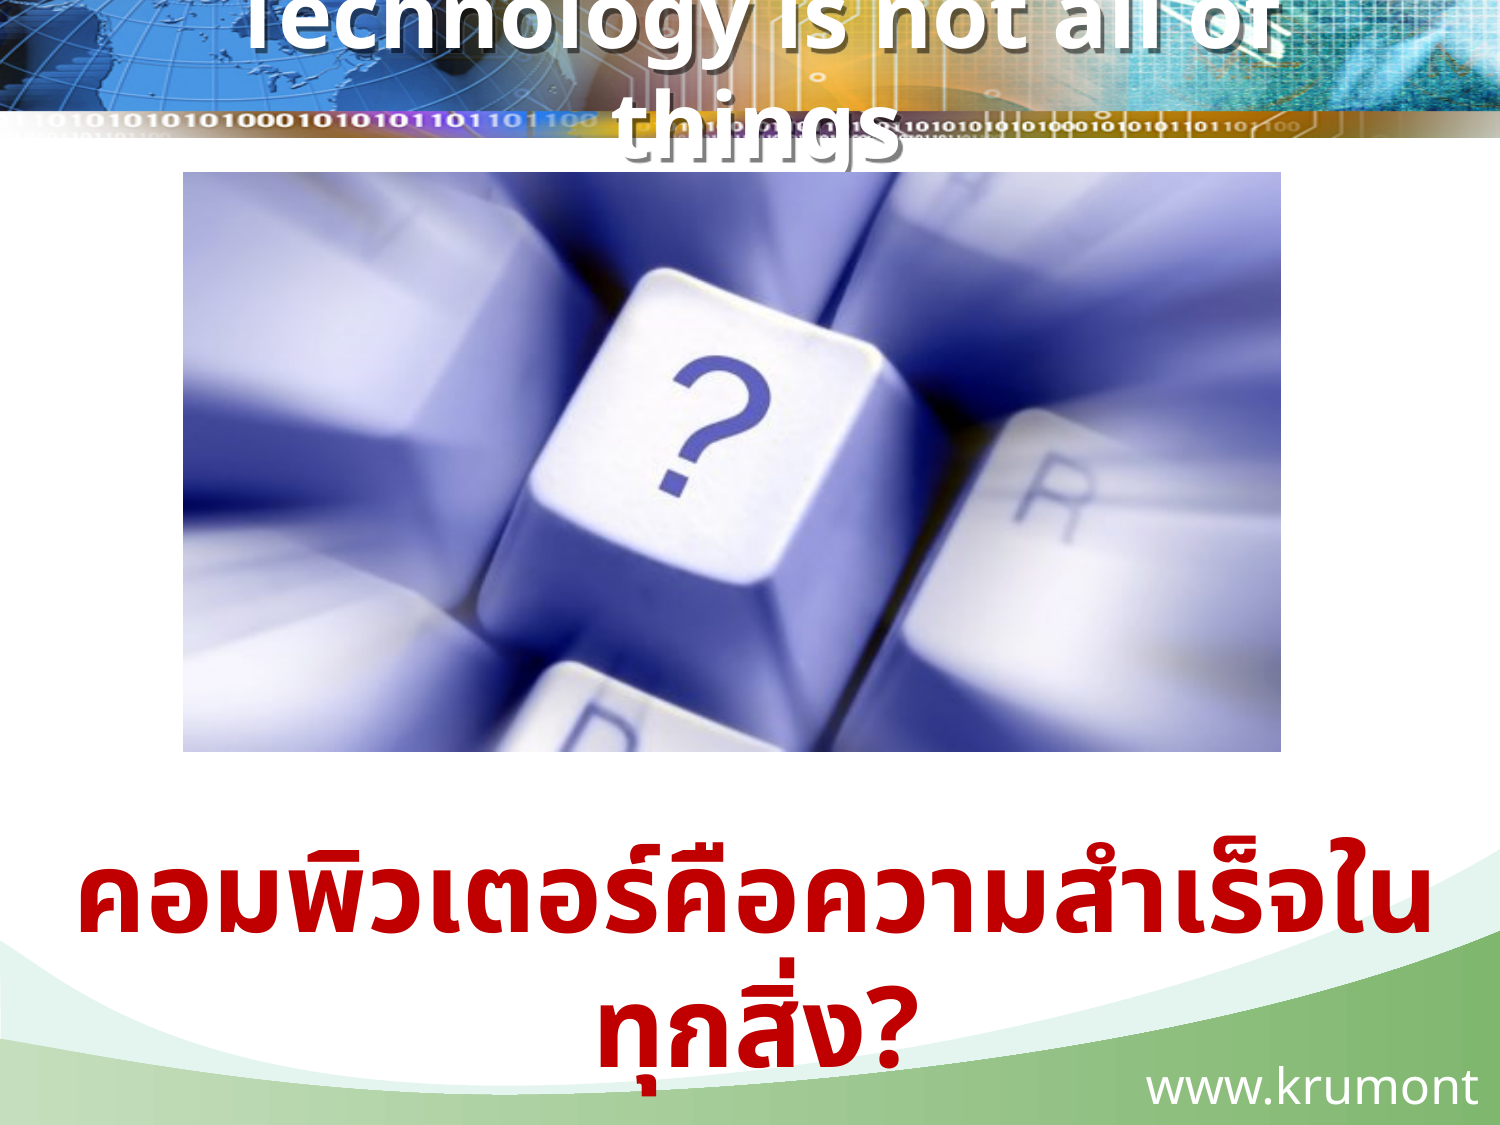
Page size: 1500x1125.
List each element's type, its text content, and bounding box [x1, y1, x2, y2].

text_box คอมพิวเตอร์คือความสำเร็จในทุกสิ่ง? [27, 812, 1485, 1098]
picture [0, 0, 1500, 138]
text_box Technology is not all of things [99, 21, 1413, 114]
picture [182, 172, 1281, 752]
